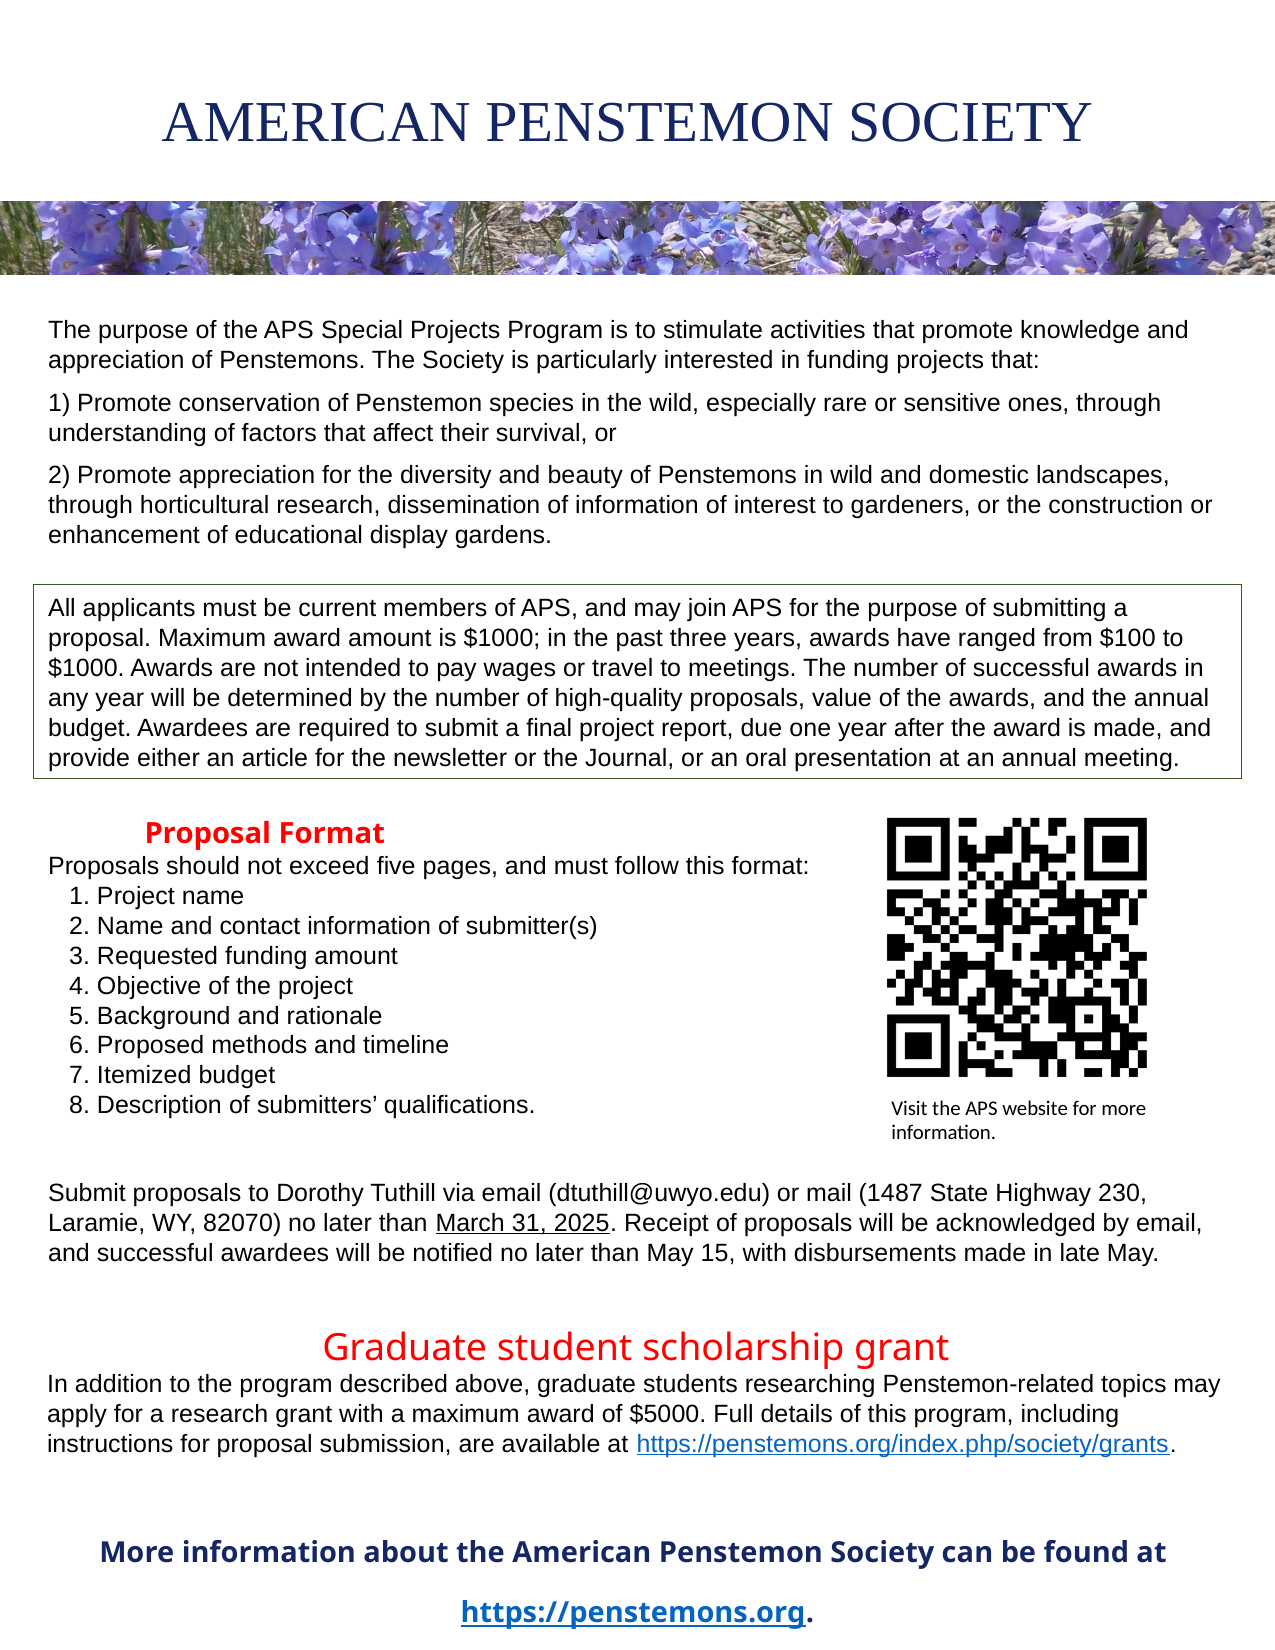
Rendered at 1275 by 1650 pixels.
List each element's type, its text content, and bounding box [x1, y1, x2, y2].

picture [884, 813, 1158, 1084]
text_box All applicants must be current members of APS, and may join APS for the purpose of submitting a proposal. Maximum award amount is $1000; in the past three years, awards have ranged from $100 to $1000. Awards are not intended to pay wages or travel to meetings. The number of successful awards in any year will be determined by the number of high-quality proposals, value of the awards, and the annual budget. Awardees are required to submit a final project report, due one year after the award is made, and provide either an article for the newsletter or the Journal, or an oral presentation at an annual meeting. [33, 584, 1242, 779]
text_box AMERICAN PENSTEMON SOCIETY APPLICATIONS SOUGHT FOR 2025 SPECIAL PROJECT GRANTS [32, 64, 1223, 201]
text_box The purpose of the APS Special Projects Program is to stimulate activities that promote knowledge and appreciation of Penstemons. The Society is particularly interested in funding projects that: 1) Promote conservation of Penstemon species in the wild, especially rare or sensitive ones, through understanding of factors that affect their survival, or 2) Promote appreciation for the diversity and beauty of Penstemons in wild and domestic landscapes, through horticultural research, dissemination of information of interest to gardeners, or the construction or enhancement of educational display gardens. [33, 306, 1241, 557]
text_box More information about the American Penstemon Society can be found at https://penstemons.org. [33, 1520, 1242, 1650]
picture [0, 201, 1275, 275]
text_box Proposal Format Proposals should not exceed five pages, and must follow this format: 1. Project name 2. Name and contact information of submitter(s) 3. Requested funding amount 4. Objective of the project 5. Background and rationale 6. Proposed methods and timeline 7. Itemized budget 8. Description of submitters’ qualifications. Submit proposals to Dorothy Tuthill via email (dtuthill@uwyo.edu) or mail (1487 State Highway 230, Laramie, WY, 82070) no later than March 31, 2025. Receipt of proposals will be acknowledged by email, and successful awardees will be notified no later than May 15, with disbursements made in late May. [33, 807, 1242, 1274]
text_box Visit the APS website for more information. [876, 1086, 1166, 1152]
text_box Graduate student scholarship grant In addition to the program described above, graduate students researching Penstemon-related topics may apply for a research grant with a maximum award of $5000. Full details of this program, including instructions for proposal submission, are available at https://penstemons.org/index.php/society/grants. [32, 1315, 1241, 1465]
